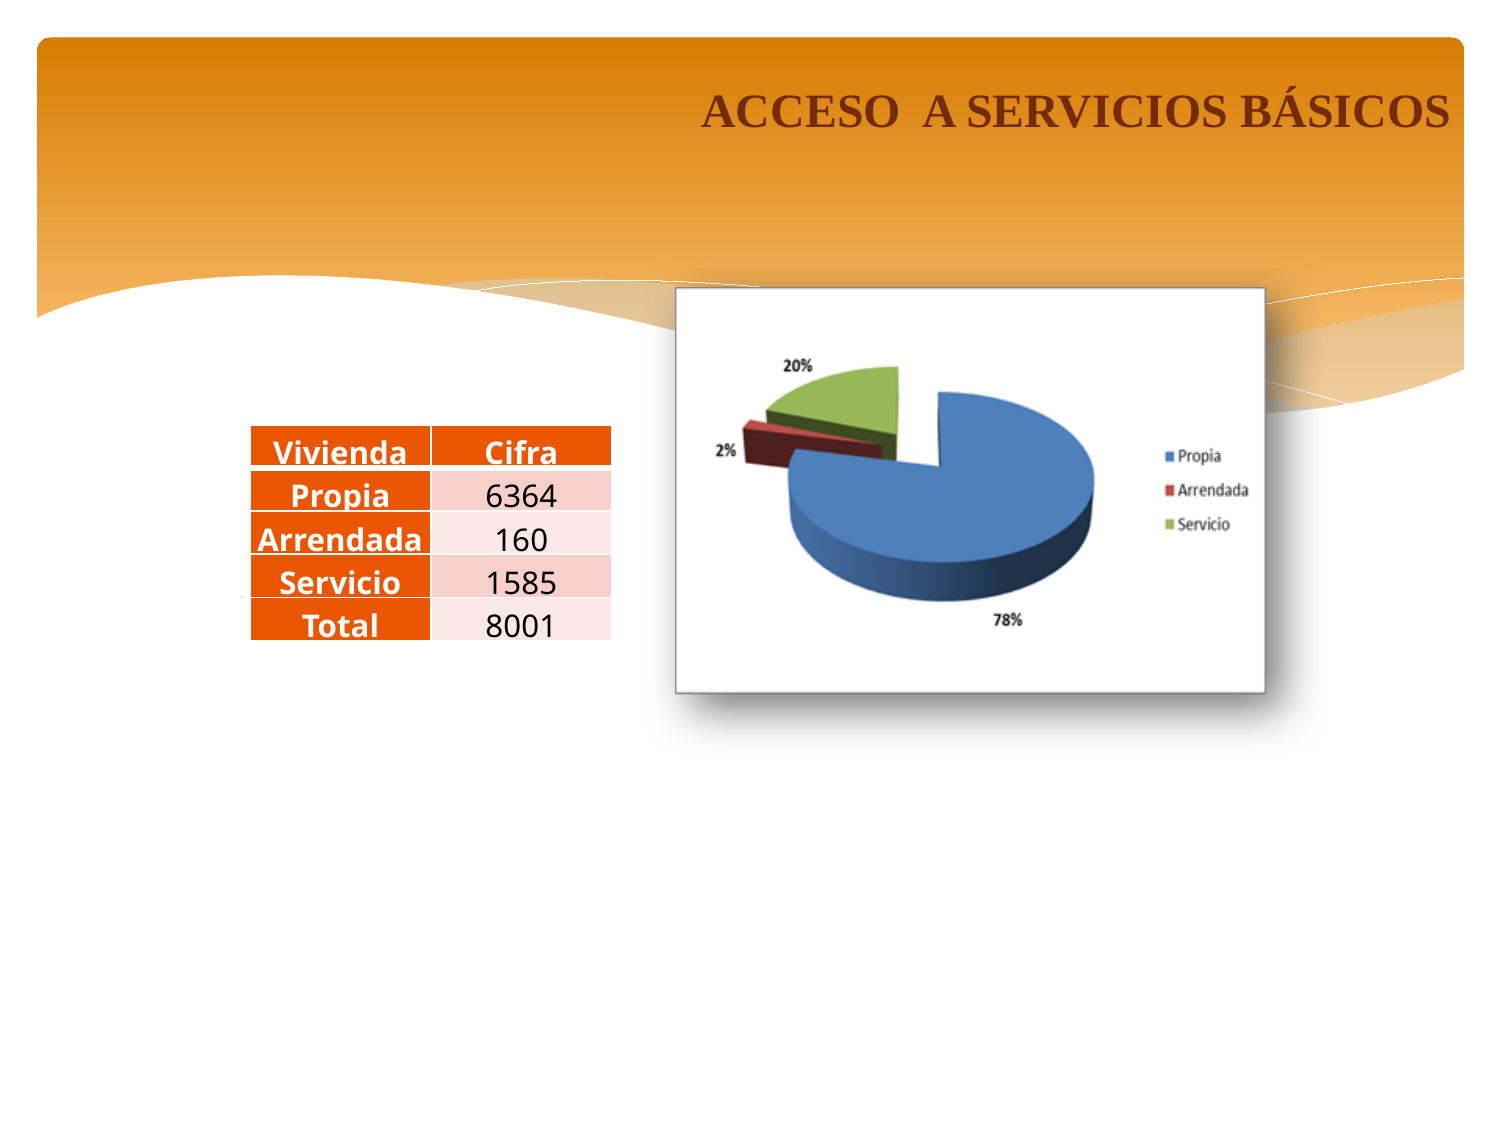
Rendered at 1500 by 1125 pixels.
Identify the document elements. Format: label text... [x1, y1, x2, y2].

table_header Cifra [432, 426, 611, 465]
picture [674, 287, 1268, 696]
table_cell Servicio [251, 555, 430, 597]
table_cell Arrendada [251, 512, 430, 553]
table_cell Propia [251, 471, 430, 510]
table_cell 8001 [432, 598, 611, 640]
table_cell 1585 [432, 555, 611, 597]
table_header Vivienda [251, 426, 430, 465]
text_box ACCESO A SERVICIOS BÁSICOS [274, 72, 1467, 145]
table_cell Total [251, 598, 430, 640]
table_cell 6364 [432, 471, 611, 510]
table_cell 160 [432, 512, 611, 553]
